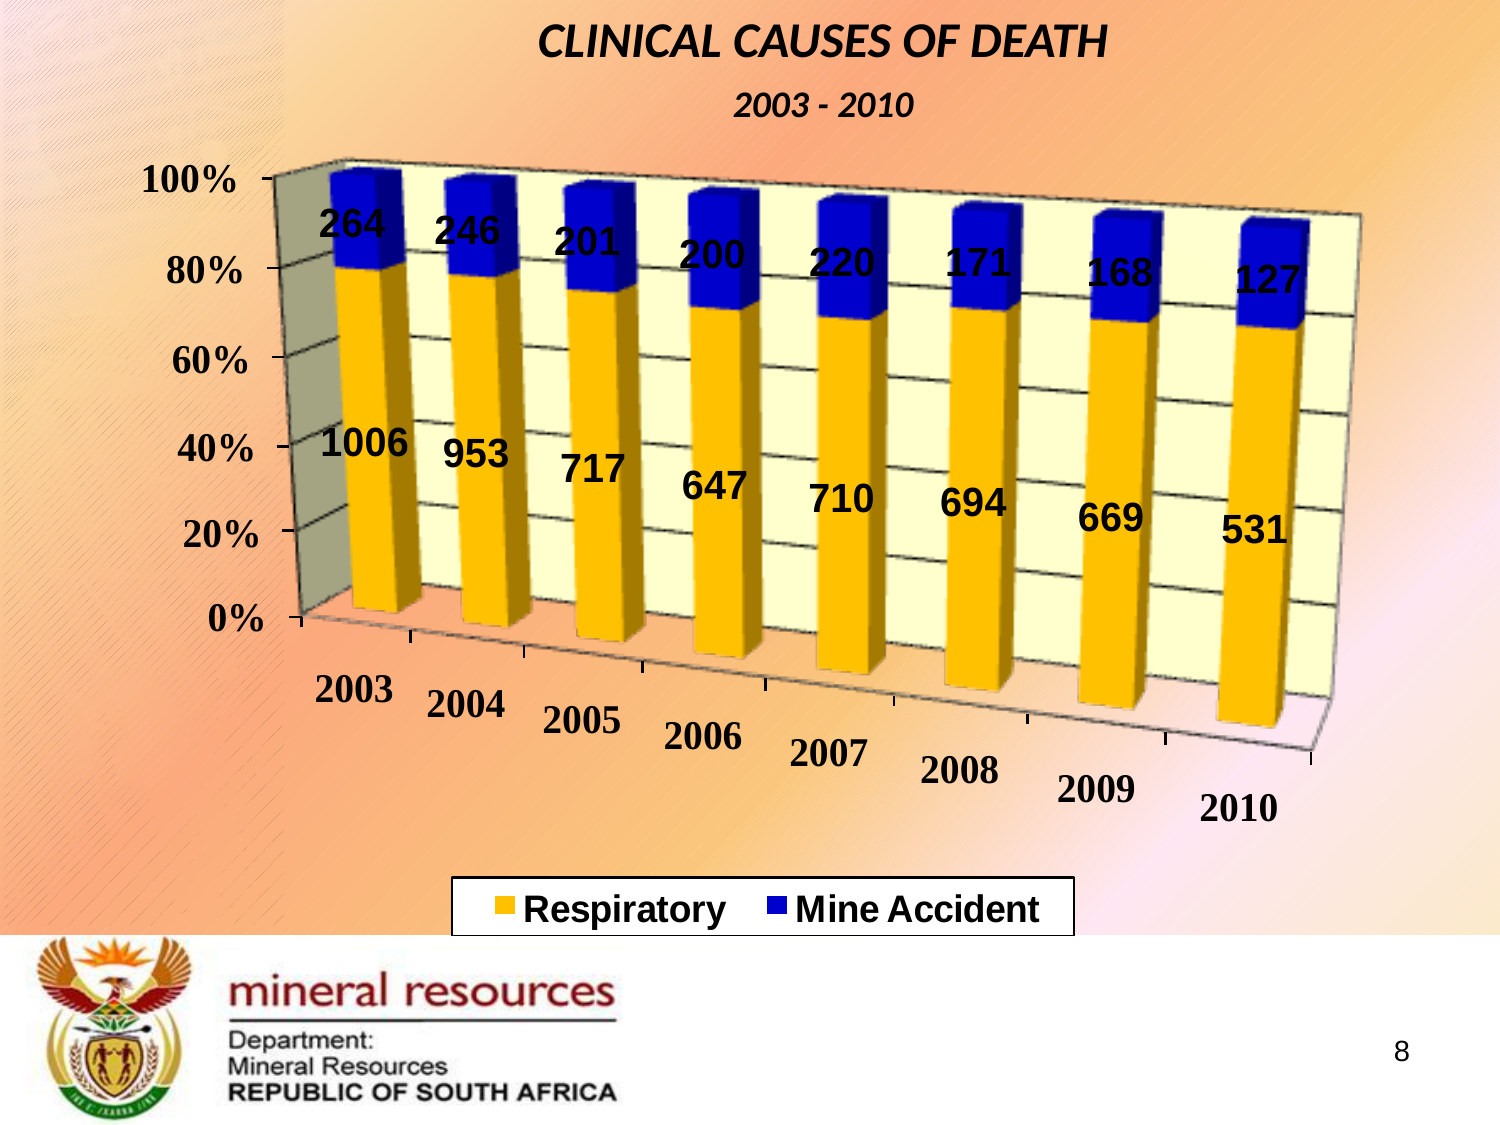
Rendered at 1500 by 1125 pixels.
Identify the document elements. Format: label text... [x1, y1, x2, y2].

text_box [0, 0, 1500, 951]
slide_number 8 [1074, 1024, 1426, 1103]
picture [0, 951, 1500, 1125]
